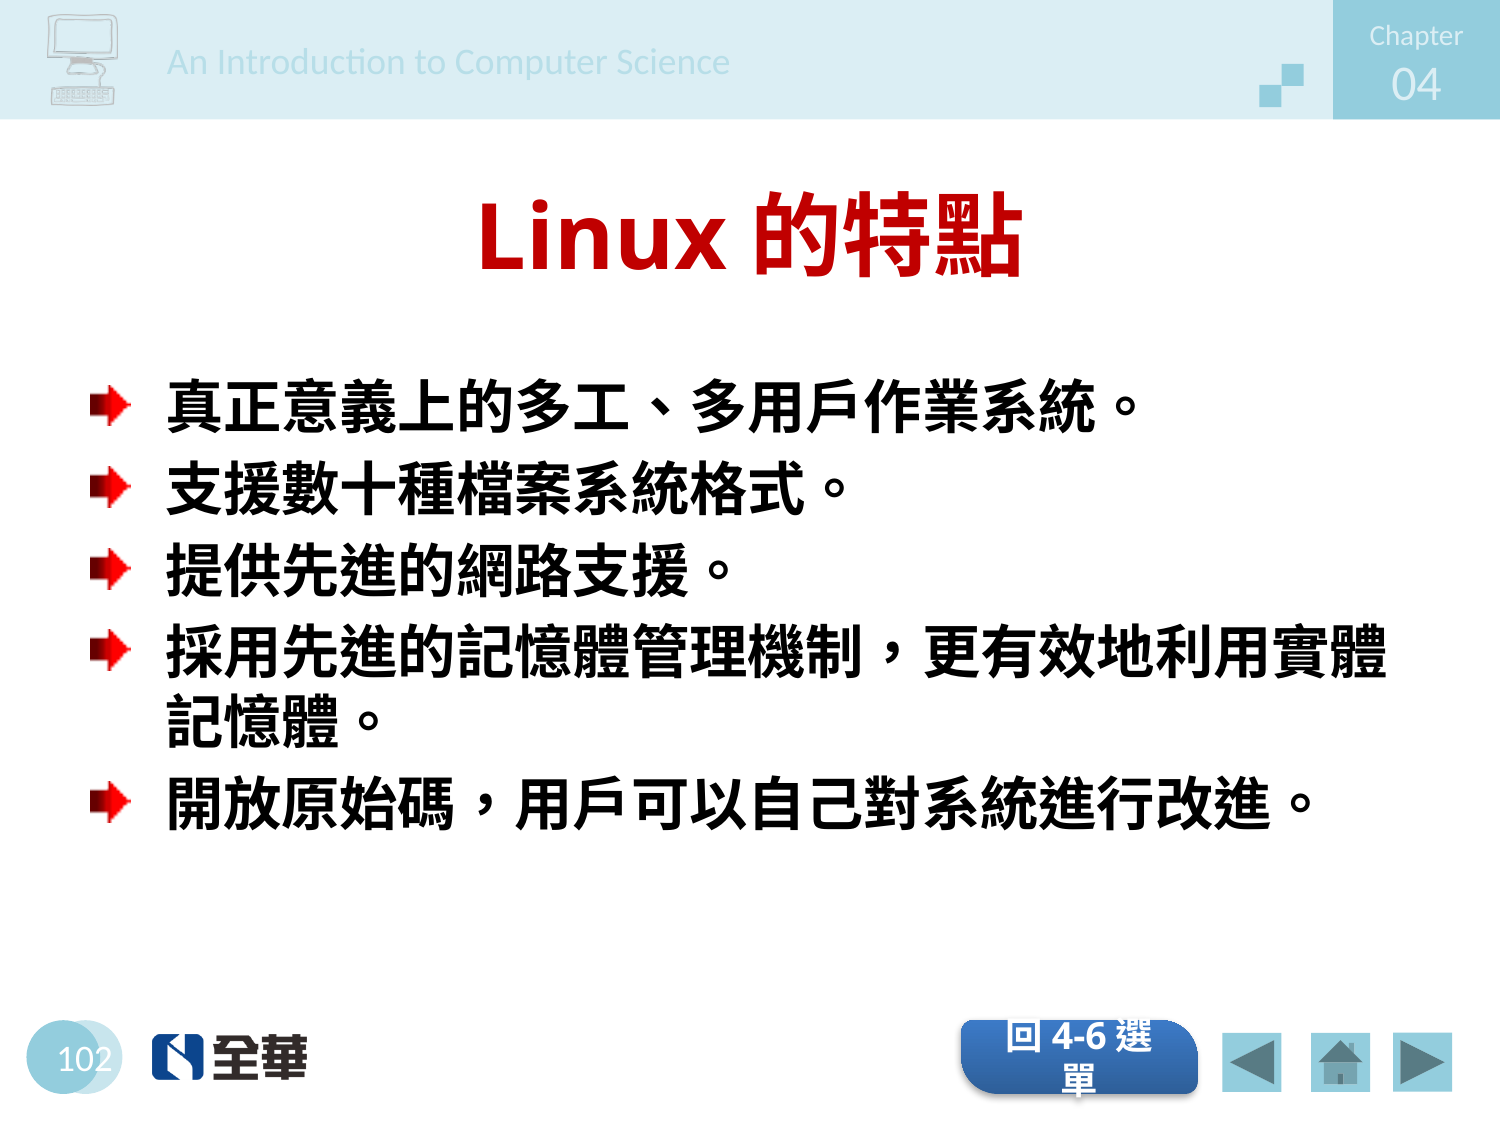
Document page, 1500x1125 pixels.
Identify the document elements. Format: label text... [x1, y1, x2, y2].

picture [90, 629, 131, 671]
title Linux的特點 [75, 138, 1425, 327]
picture [90, 781, 131, 823]
picture [90, 466, 131, 508]
text_box 回4-6選單 [961, 1020, 1198, 1094]
picture [90, 548, 131, 590]
picture [47, 14, 118, 106]
picture [152, 1034, 307, 1080]
picture [90, 385, 131, 426]
list 真正意義上的多工、多用戶作業系統。 支援數十種檔案系統格式。 提供先進的網路支援。 採用先進的記憶體管理機制，更有效地利用實體記憶體。 開放原始碼，用戶可以自己對系統進行改進。 [75, 363, 1425, 1005]
